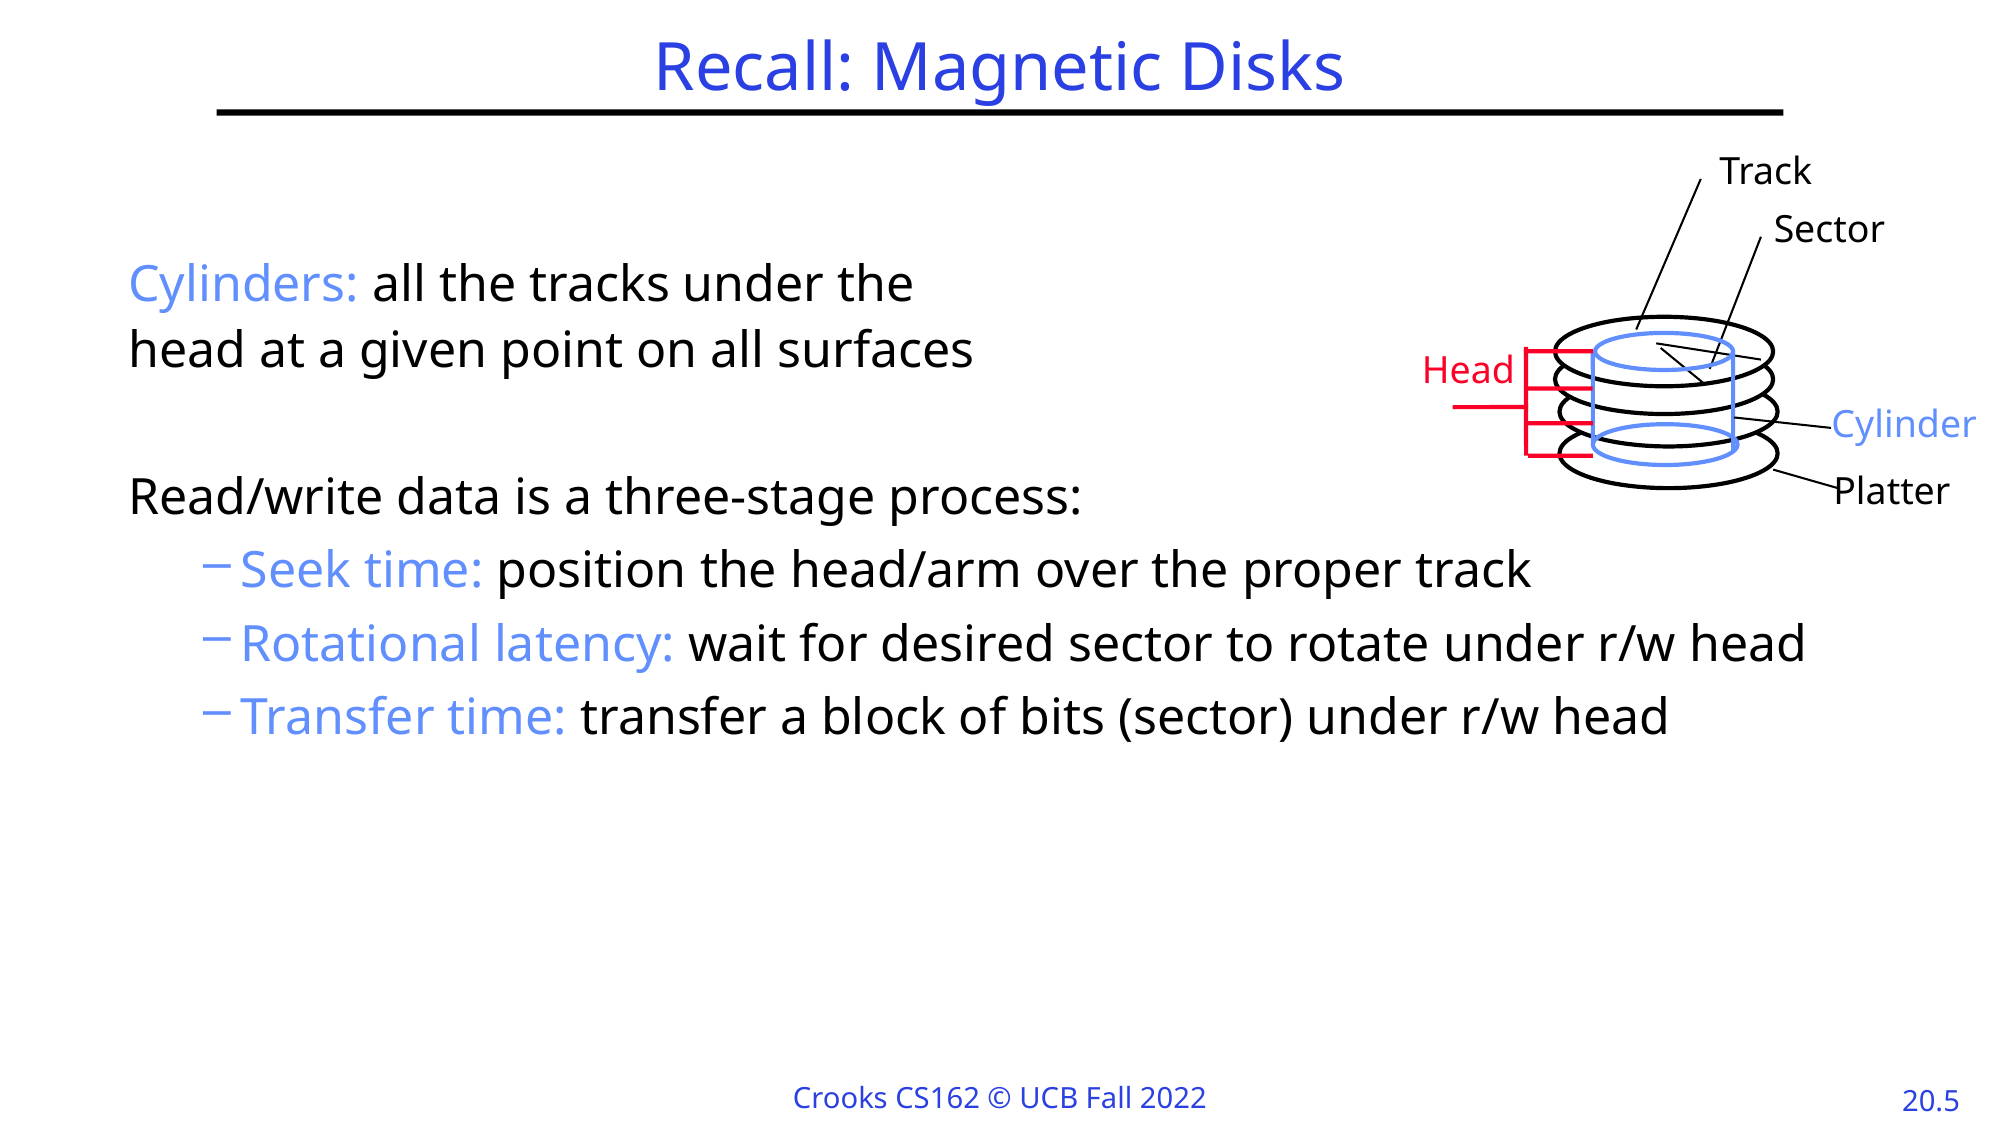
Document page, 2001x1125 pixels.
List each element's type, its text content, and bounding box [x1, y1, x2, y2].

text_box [1412, 149, 1985, 517]
list Cylinders: all the tracks under the head at a given point on all surfaces Read/write data is a three-stage process: Seek time: position the head/arm over the proper track Rotational latency: wait for desired sector to rotate under r/w head Transfer time: transfer a block of bits (sector) under r/w head [113, 237, 1839, 1009]
title Recall: Magnetic Disks [216, 24, 1784, 113]
